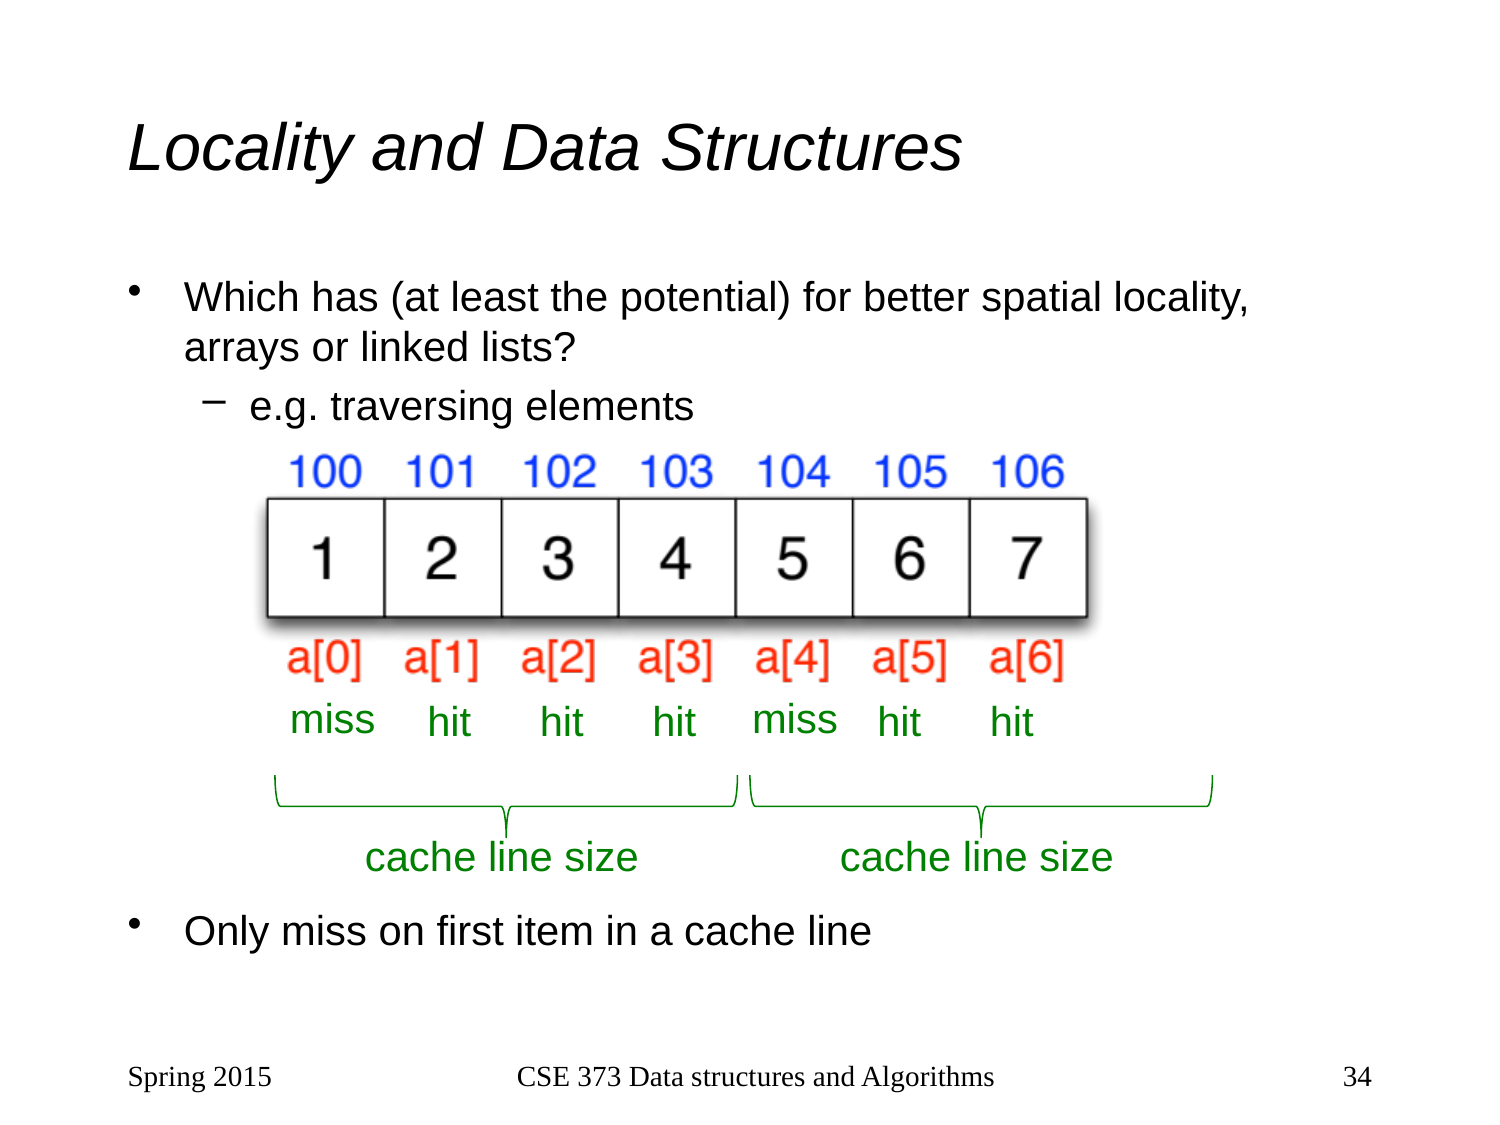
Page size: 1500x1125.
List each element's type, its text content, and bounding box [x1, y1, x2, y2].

text_box hit [637, 710, 738, 753]
text_box miss [738, 710, 862, 750]
text_box [749, 775, 1213, 821]
text_box hit [412, 710, 513, 753]
footer CSE 373 Data structures and Algorithms [474, 1049, 1038, 1125]
picture [224, 424, 1126, 701]
text_box [274, 775, 738, 821]
text_box hit [975, 710, 1075, 753]
list Which has (at least the potential) for better spatial locality, arrays or linked lists? e.g. traversing elements Only miss on first item in a cache line [112, 262, 1388, 1001]
text_box miss [274, 710, 412, 750]
text_box hit [862, 710, 963, 753]
text_box hit [525, 710, 625, 753]
slide_number Spring 2015 [112, 1049, 426, 1125]
title Locality and Data Structures [112, 49, 1388, 238]
slide_number 34 [1074, 1049, 1388, 1125]
text_box cache line size [824, 821, 1138, 887]
text_box cache line size [349, 821, 663, 887]
